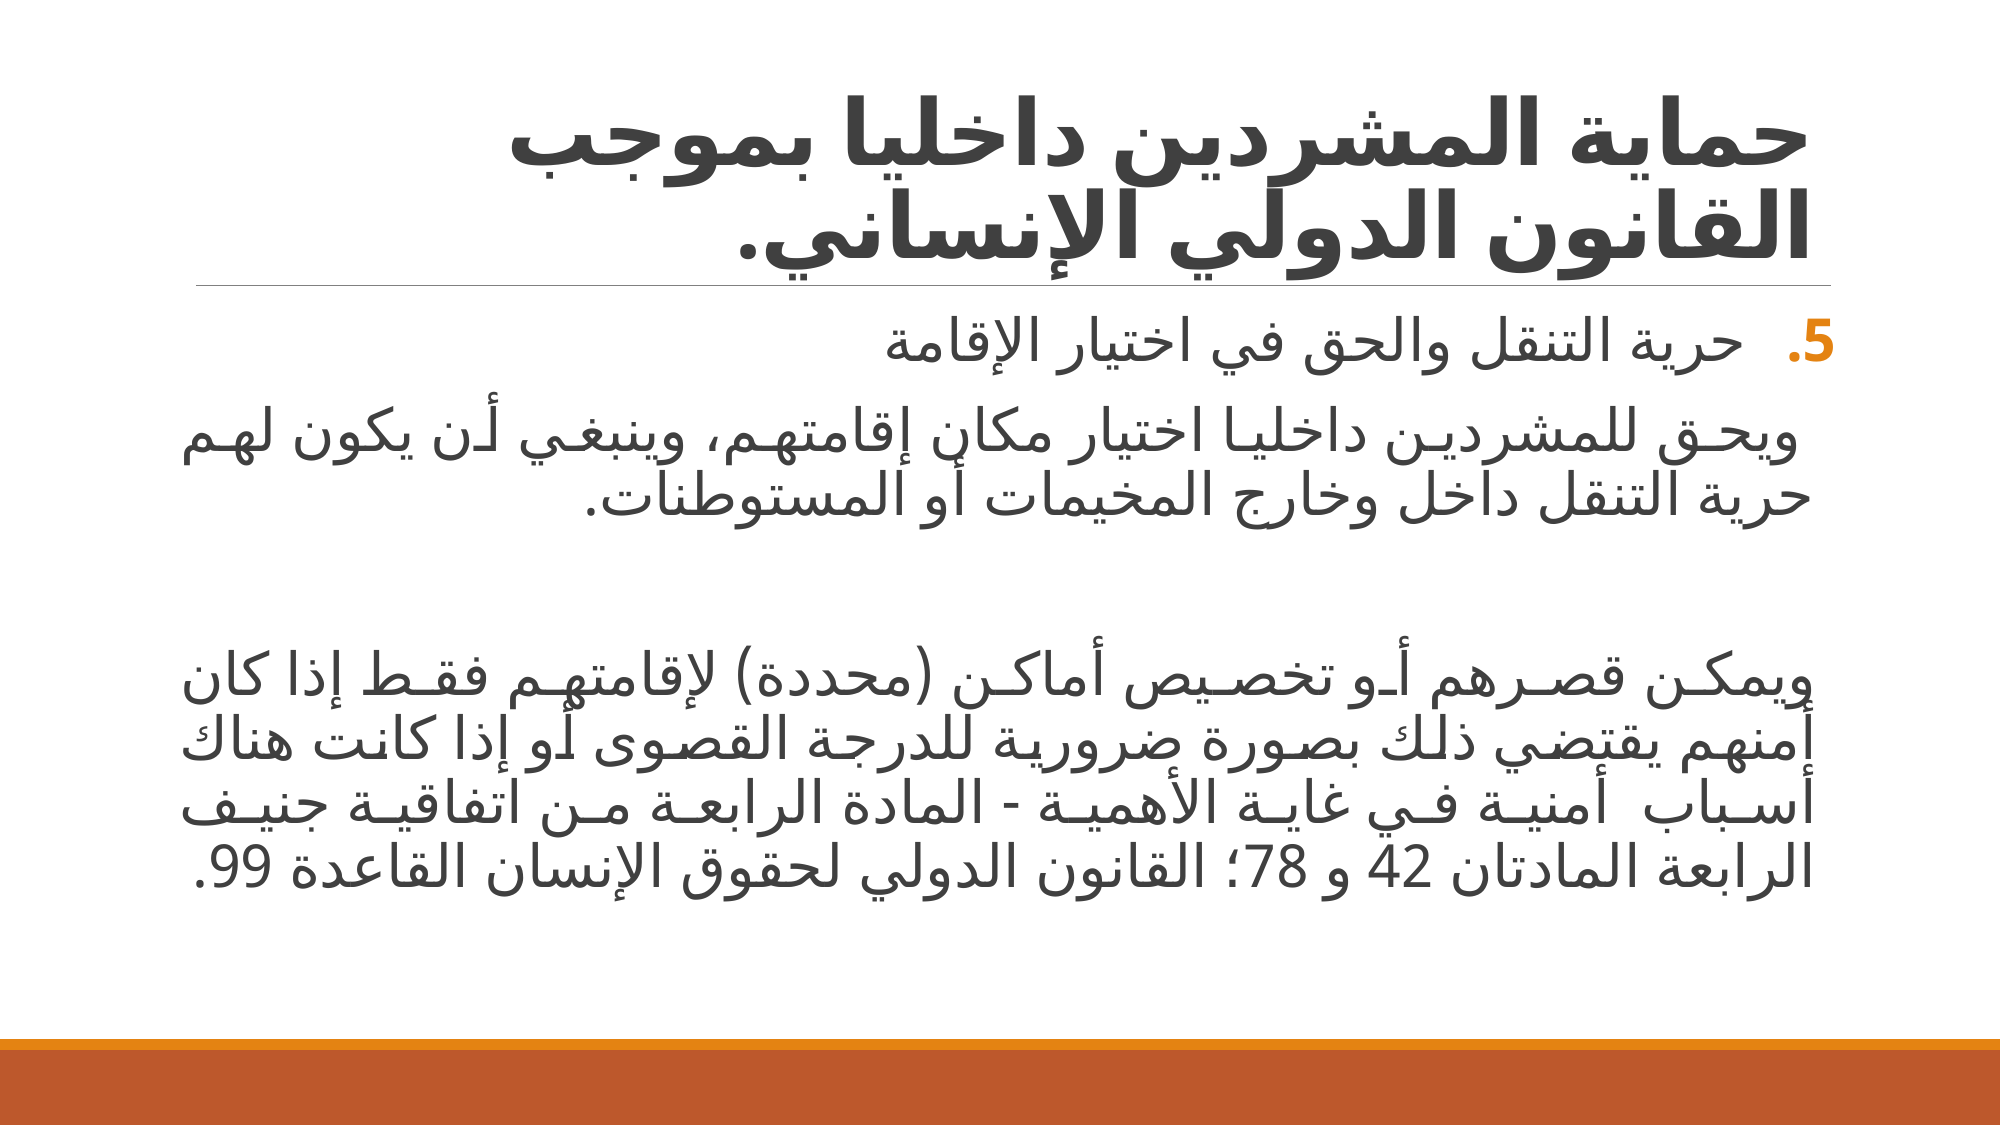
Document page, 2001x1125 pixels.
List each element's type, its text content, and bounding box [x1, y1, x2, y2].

list حرية التنقل والحق في اختيار الإقامة ويحق للمشردين داخليا اختيار مكان إقامتهم، وينبغي أن يكون لهم حرية التنقل داخل وخارج المخيمات أو المستوطنات. ویمکن قصرھم أو تخصیص أماکن (محددة) لإقامتهم فقط إذا کان أمنھم يقتضي ذلك بصورة ضرورية للدرجة القصوى أو إذا کانت هناك أسباب أمنية في غاية الأهمية - المادة الرابعة من اتفاقیة جنیف الرابعة المادتان 42 و 78؛ القانون الدولي لحقوق الإنسان القاعدة 99. [180, 302, 1830, 963]
title حماية المشردين داخليا بموجب القانون الدولي الإنساني. [180, 47, 1830, 285]
